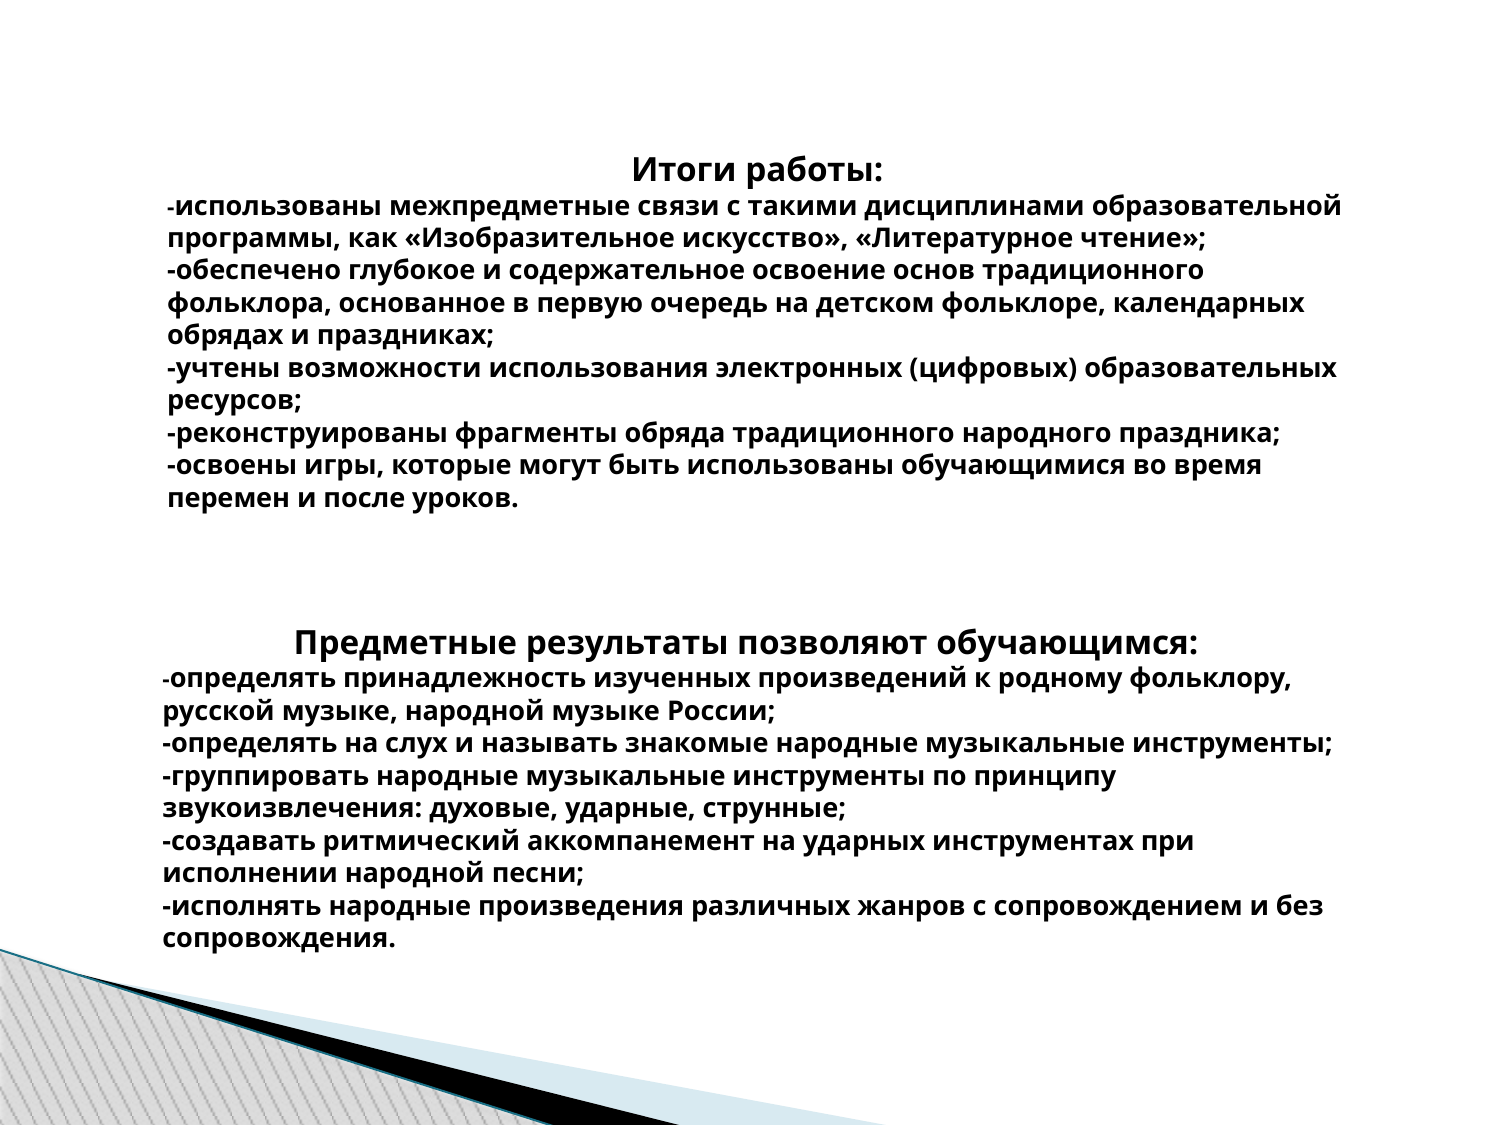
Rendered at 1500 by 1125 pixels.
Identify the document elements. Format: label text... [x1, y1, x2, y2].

text_box Итоги работы: -использованы межпредметные связи с такими дисциплинами образовательной программы, как «Изобразительное искусство», «Литературное чтение»; -обеспечено глубокое и содержательное освоение основ традиционного фольклора, основанное в первую очередь на детском фольклоре, календарных обрядах и праздниках; -учтены возможности использования электронных (цифровых) образовательных ресурсов; -реконструированы фрагменты обряда традиционного народного праздника; -освоены игры, которые могут быть использованы обучающимися во время перемен и после уроков. [152, 140, 1372, 520]
text_box Предметные результаты позволяют обучающимся: -определять принадлежность изученных произведений к родному фольклору, русской музыке, народной музыке России; -определять на слух и называть знакомые народные музыкальные инструменты; -группировать народные музыкальные инструменты по принципу звукоизвлечения: духовые, ударные, струнные; -создавать ритмический аккомпанемент на ударных инструментах при исполнении народной песни; -исполнять народные произведения различных жанров с сопровождением и без сопровождения. [147, 613, 1355, 961]
